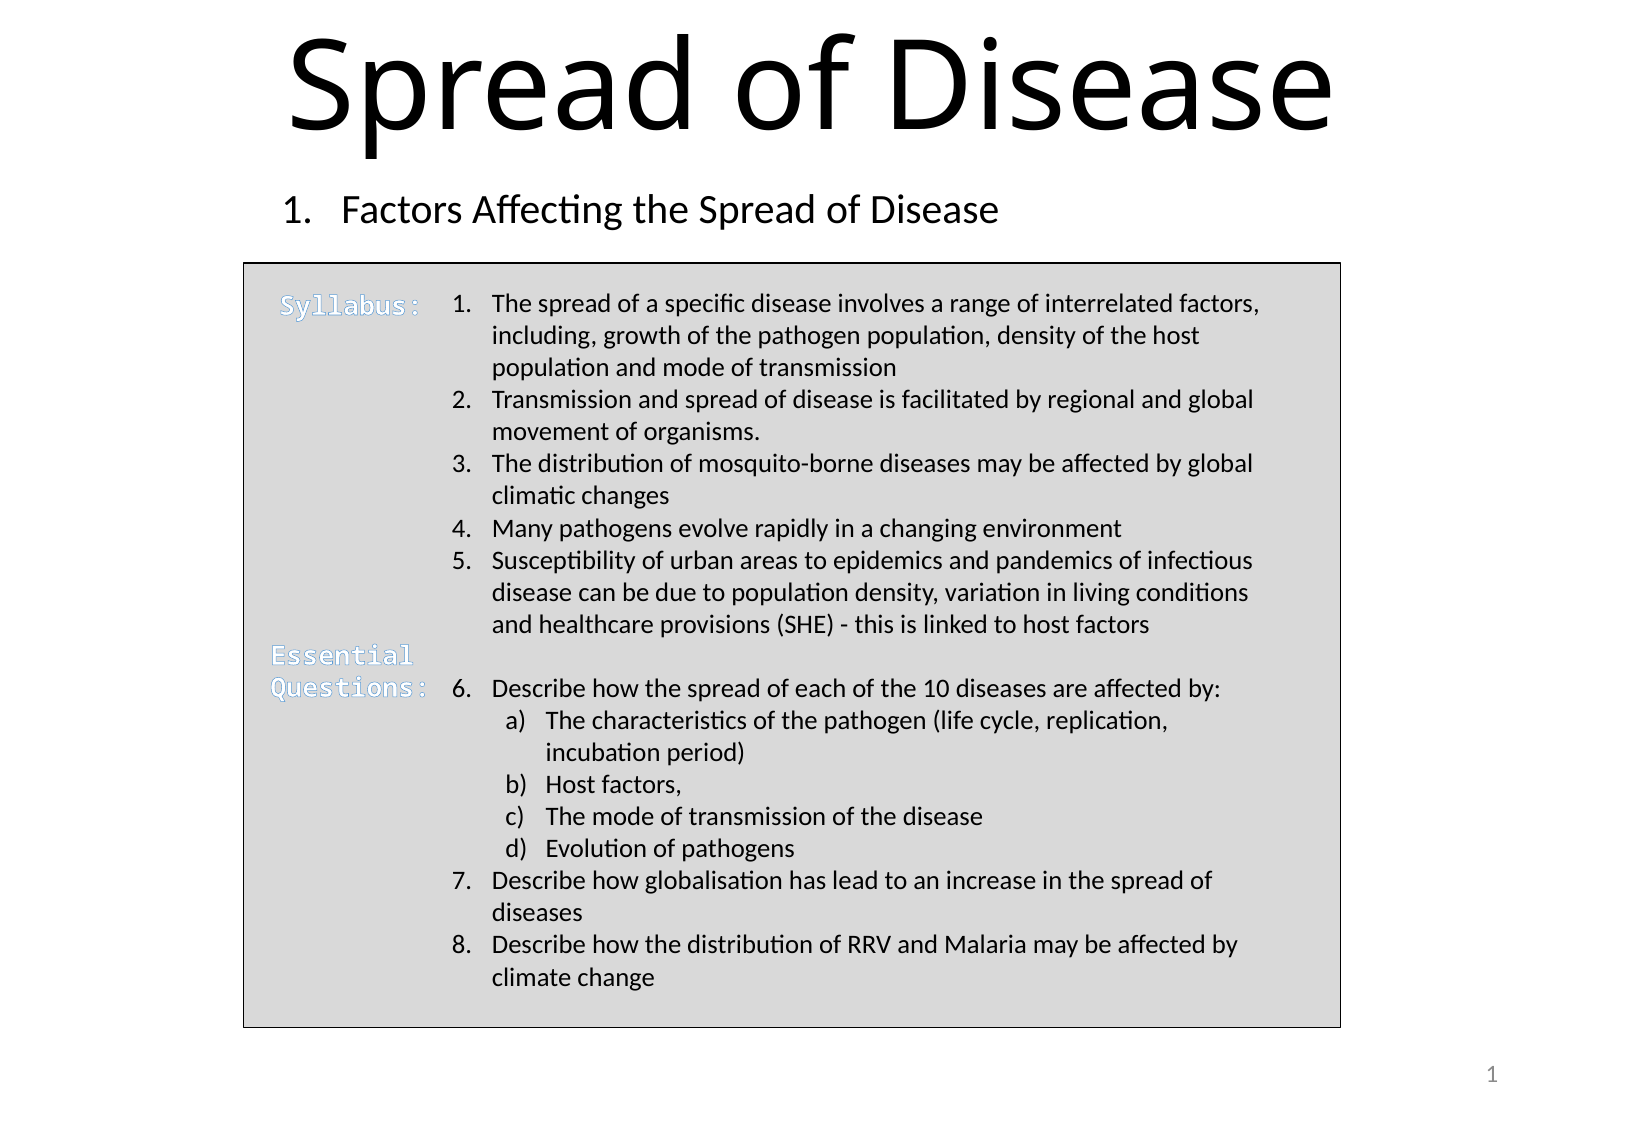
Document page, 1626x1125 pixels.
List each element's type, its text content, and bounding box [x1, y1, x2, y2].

title Spread of Disease [148, 0, 1477, 165]
subtitle Factors Affecting the Spread of Disease [196, 179, 1429, 714]
slide_number 1 [1147, 1042, 1514, 1103]
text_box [243, 262, 1341, 1028]
